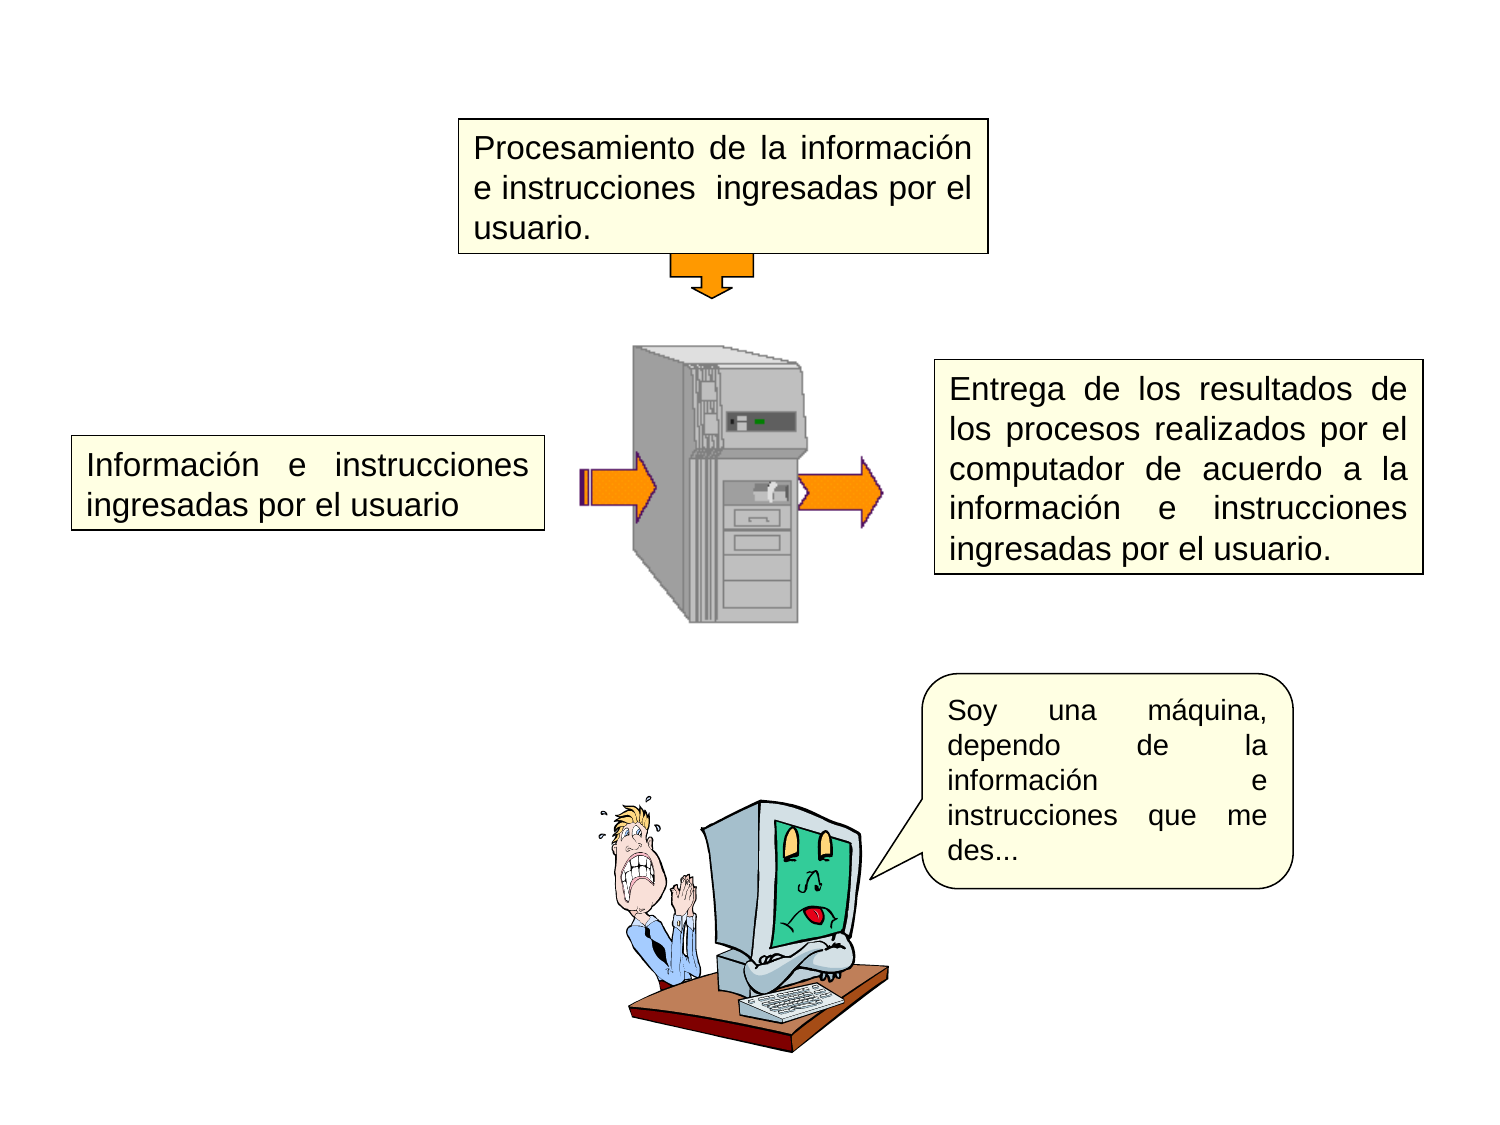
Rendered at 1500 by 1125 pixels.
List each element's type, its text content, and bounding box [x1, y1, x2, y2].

text_box Soy una máquina, dependo de la información e instrucciones que me des... [893, 673, 1294, 889]
picture [567, 336, 887, 626]
text_box Información e instrucciones ingresadas por el usuario [71, 435, 545, 530]
text_box Procesamiento de la información e instrucciones ingresadas por el usuario. [458, 118, 988, 254]
text_box Entrega de los resultados de los procesos realizados por el computador de acuerdo a la información e instrucciones ingresadas por el usuario. [934, 359, 1424, 574]
text_box [670, 254, 754, 299]
picture [598, 794, 890, 1054]
